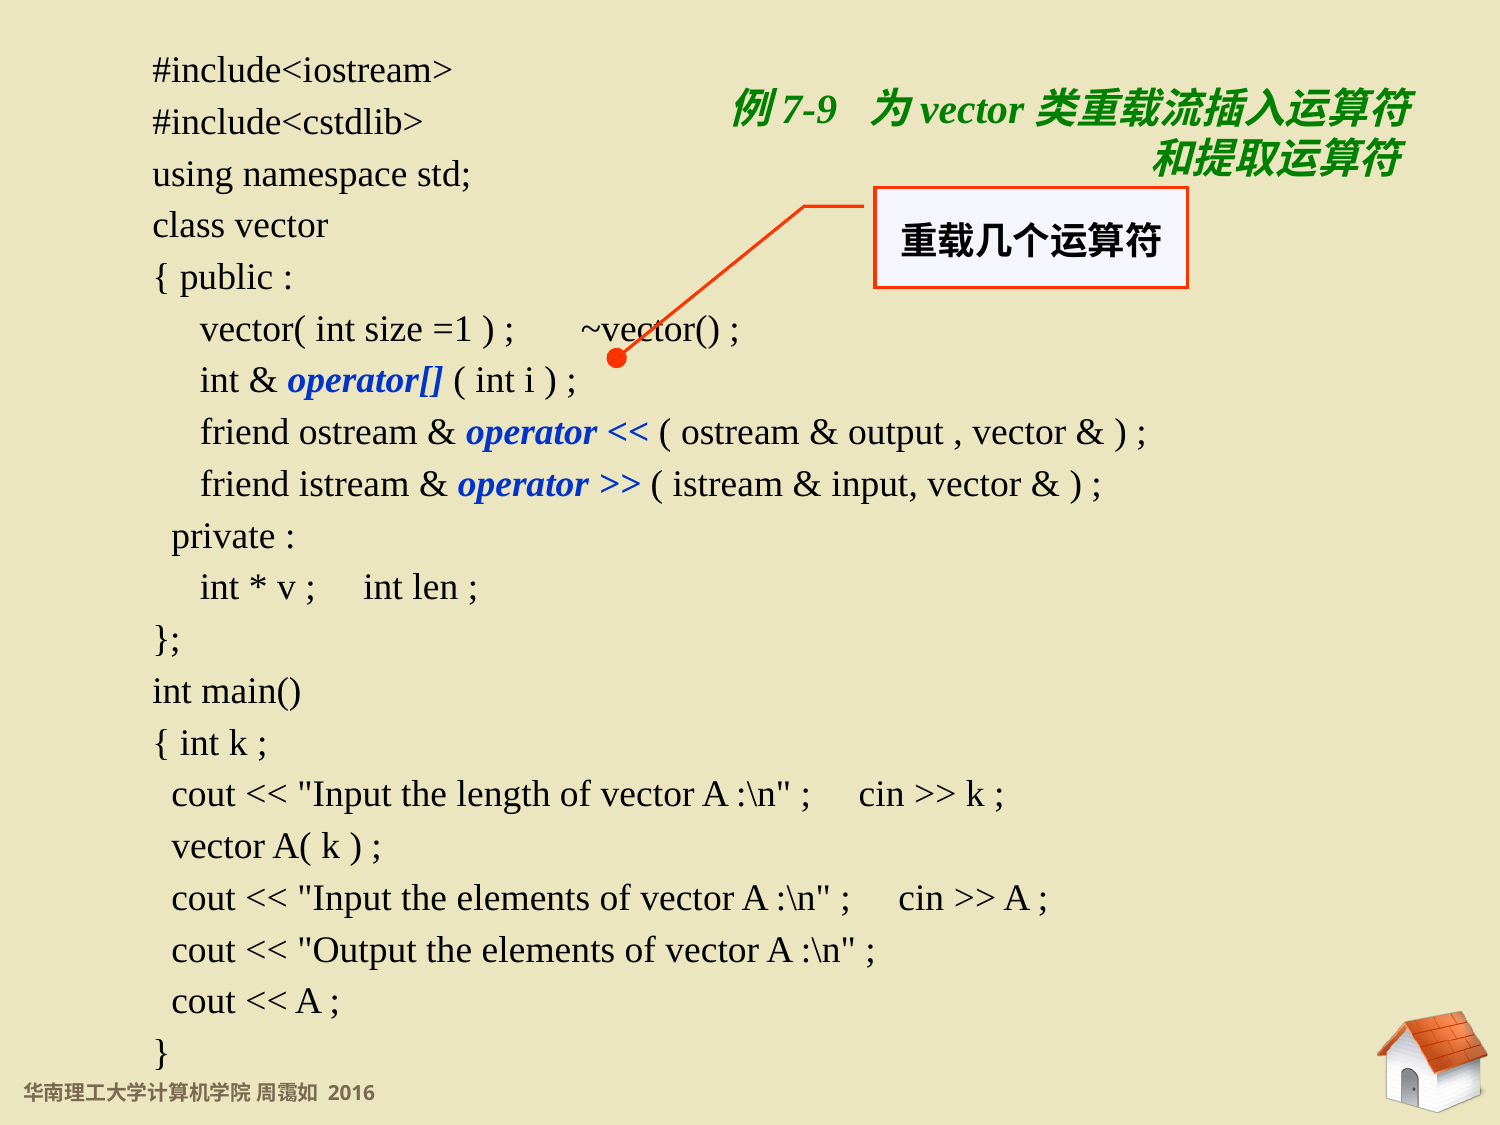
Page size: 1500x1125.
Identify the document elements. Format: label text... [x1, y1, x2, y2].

title 7.3.4 重载流插入和流提取运算符 [137, 87, 1375, 275]
text_box 重载几个运算符 [606, 275, 720, 369]
text_box 重载几个运算符 [874, 275, 1188, 288]
text_box 例7-9 为vector类重载流插入运算符和提取运算符 [674, 74, 1425, 190]
text_box #include<iostream> #include<cstdlib> using namespace std; class vector { public : vector( int size =1 ) ; ~vector() ; int & operator[] ( int i ) ; friend ostream & operator << ( ostream & output , vector & ) ; friend istream & operator >> ( istream & input, vector & ) ; private : int * v ; int len ; }; int main() { int k ; cout << "Input the length of vector A :\n" ; cin >> k ; vector A( k ) ; cout << "Input the elements of vector A :\n" ; cin >> A ; cout << "Output the elements of vector A :\n" ; cout << A ; } [137, 30, 1238, 87]
picture [1375, 999, 1488, 1124]
text_box #include<iostream> #include<cstdlib> using namespace std; class vector { public : vector( int size =1 ) ; ~vector() ; int & operator[] ( int i ) ; friend ostream & operator << ( ostream & output , vector & ) ; friend istream & operator >> ( istream & input, vector & ) ; private : int * v ; int len ; }; int main() { int k ; cout << "Input the length of vector A :\n" ; cin >> k ; vector A( k ) ; cout << "Input the elements of vector A :\n" ; cin >> A ; cout << "Output the elements of vector A :\n" ; cout << A ; } [137, 275, 1238, 1081]
